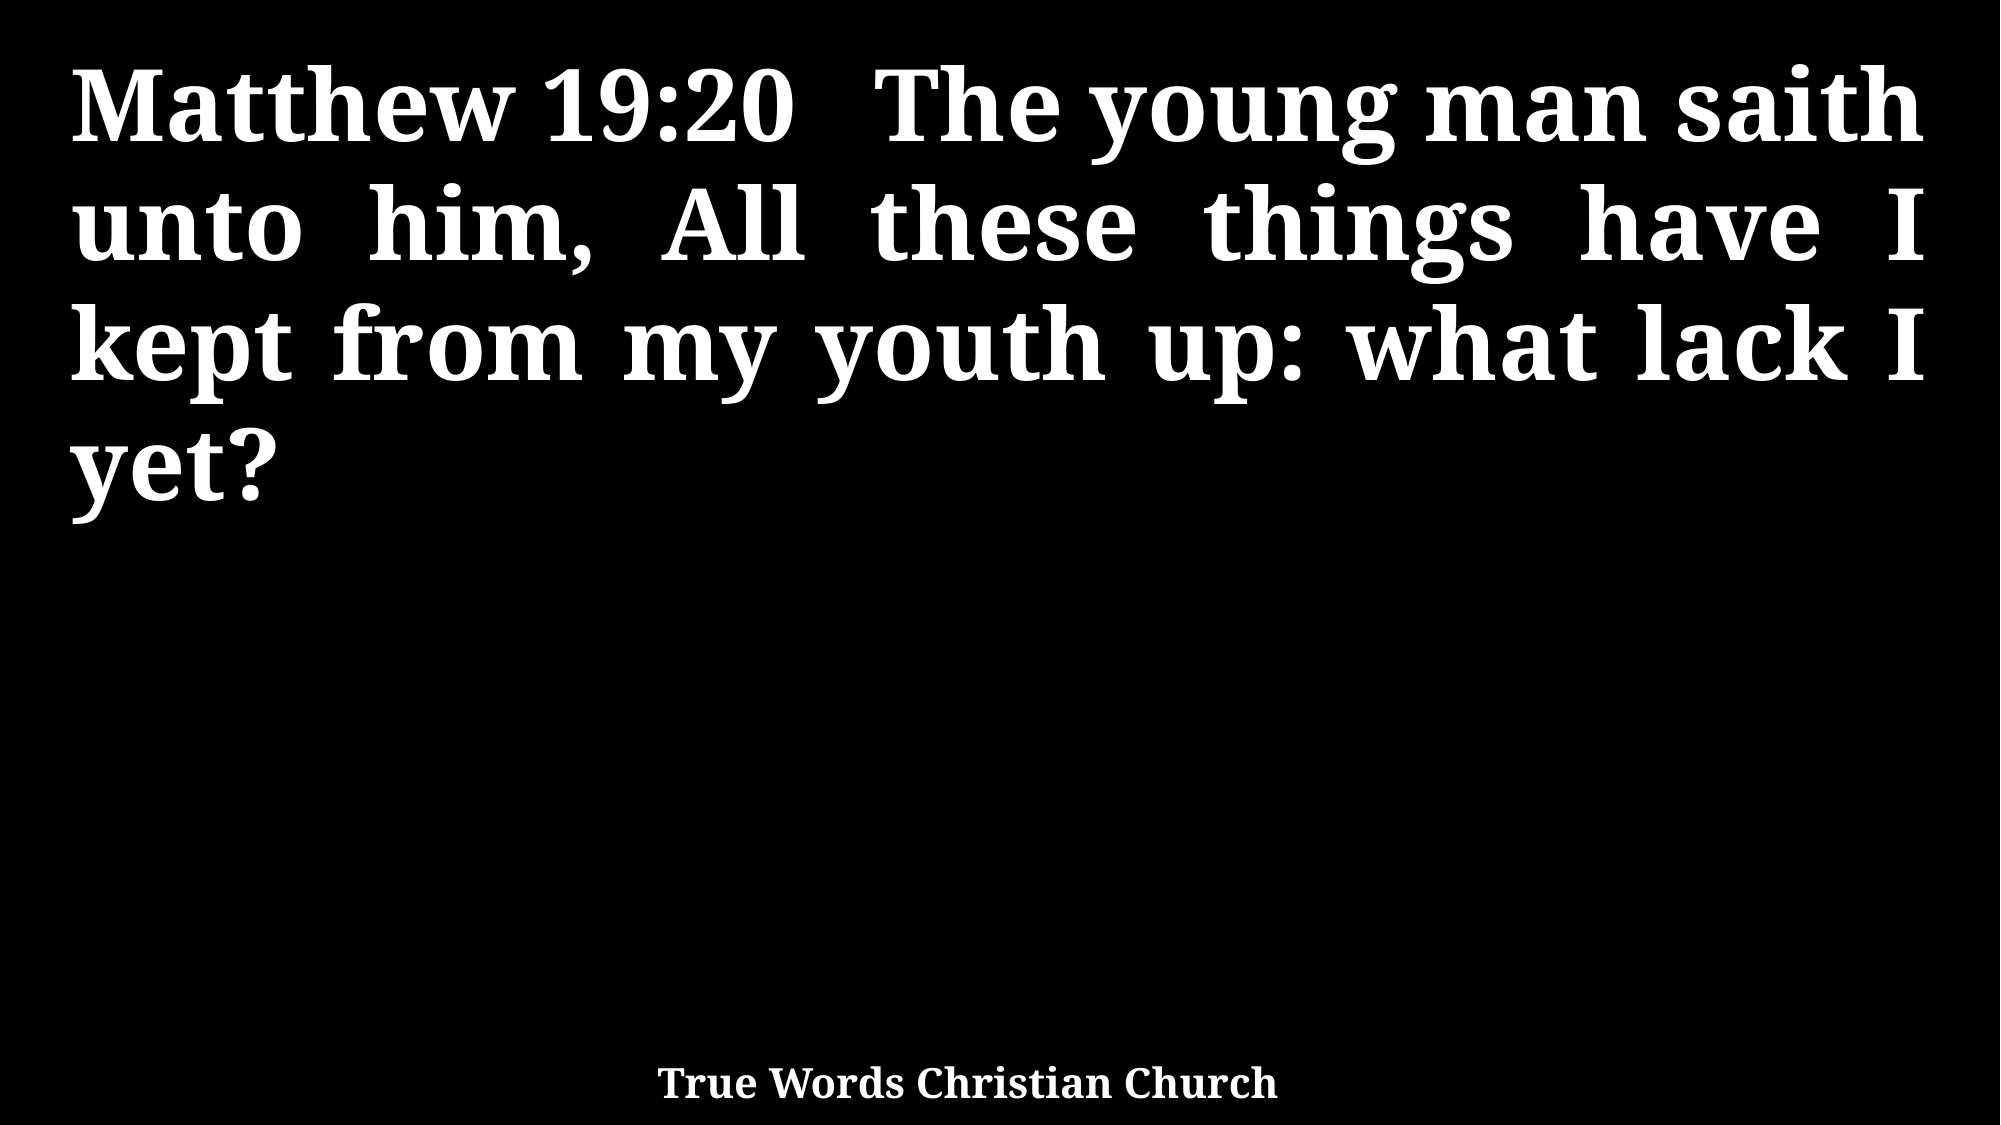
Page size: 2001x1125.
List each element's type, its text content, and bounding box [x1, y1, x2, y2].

text_box Matthew 19:20 The young man saith unto him, All these things have I kept from my youth up: what lack I yet? [55, 33, 1944, 529]
text_box True Words Christian Church [642, 1049, 1294, 1114]
